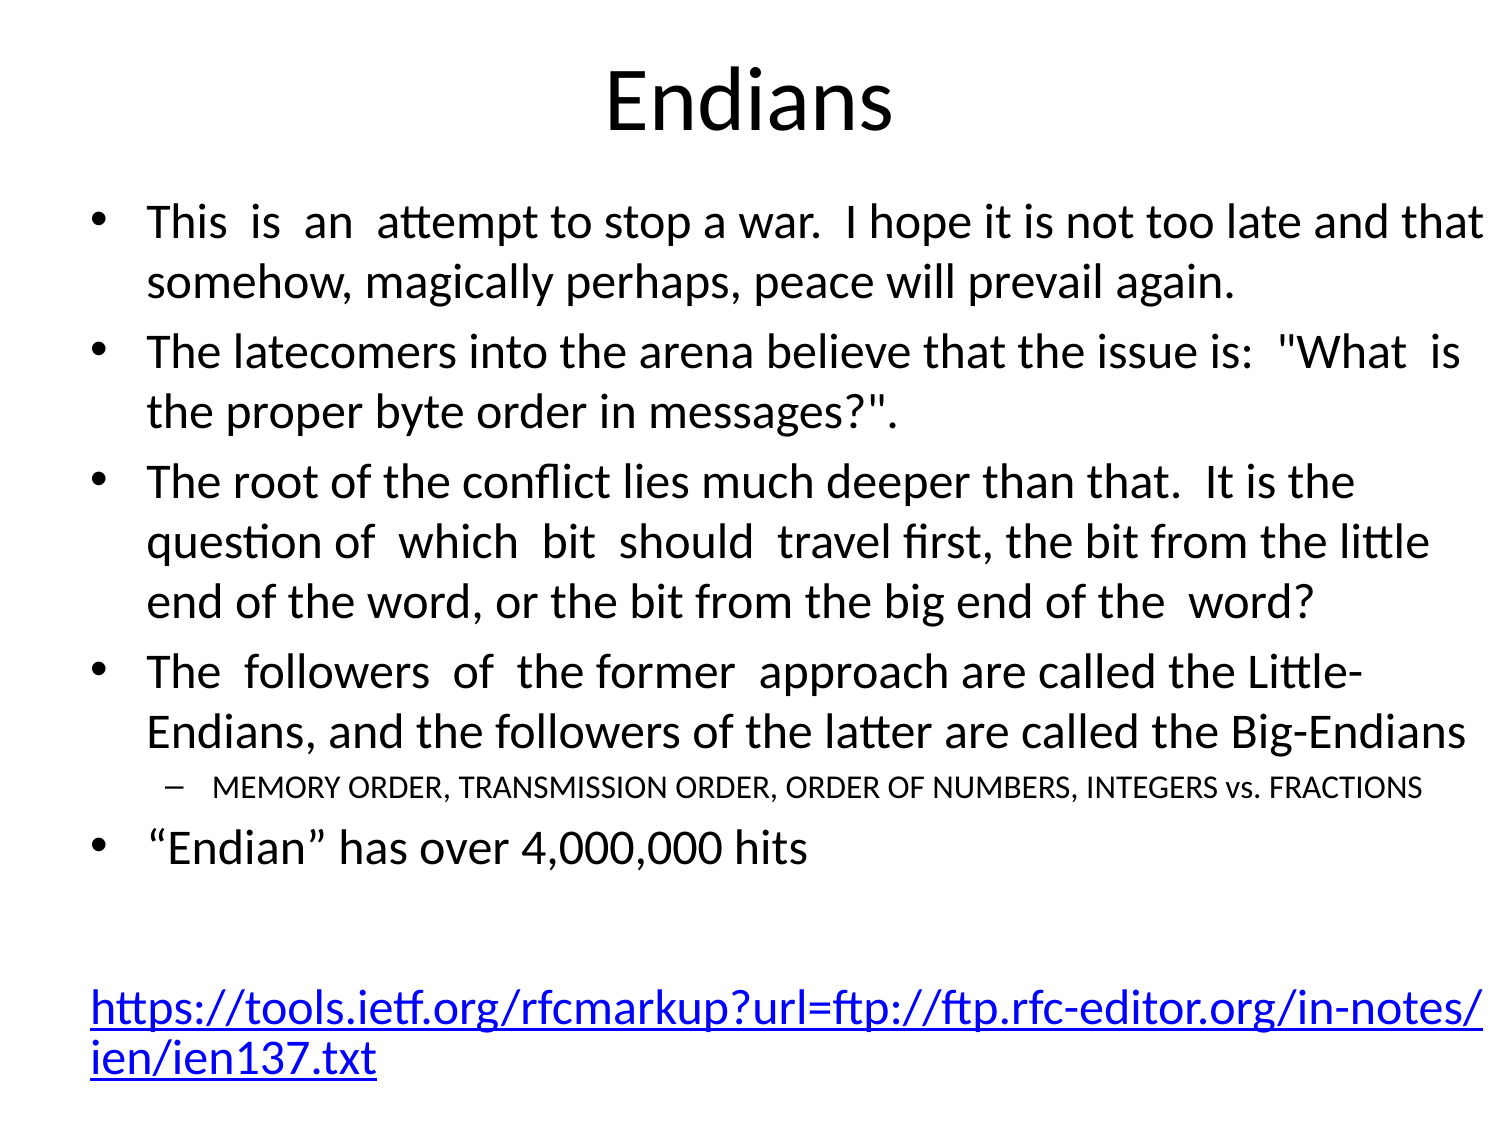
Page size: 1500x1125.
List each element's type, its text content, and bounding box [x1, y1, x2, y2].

title Endians [75, 0, 1425, 110]
list This is an attempt to stop a war. I hope it is not too late and that somehow, magically perhaps, peace will prevail again. The latecomers into the arena believe that the issue is: "What is the proper byte order in messages?". The root of the conflict lies much deeper than that. It is the question of which bit should travel first, the bit from the little end of the word, or the bit from the big end of the word? The followers of the former approach are called the Little-Endians, and the followers of the latter are called the Big-Endians MEMORY ORDER, TRANSMISSION ORDER, ORDER OF NUMBERS, INTEGERS vs. FRACTIONS “Endian” has over 4,000,000 hits https://tools.ietf.org/rfcmarkup?url=ftp://ftp.rfc-editor.org/in-notes/ien/ien137.txt [75, 110, 1500, 854]
